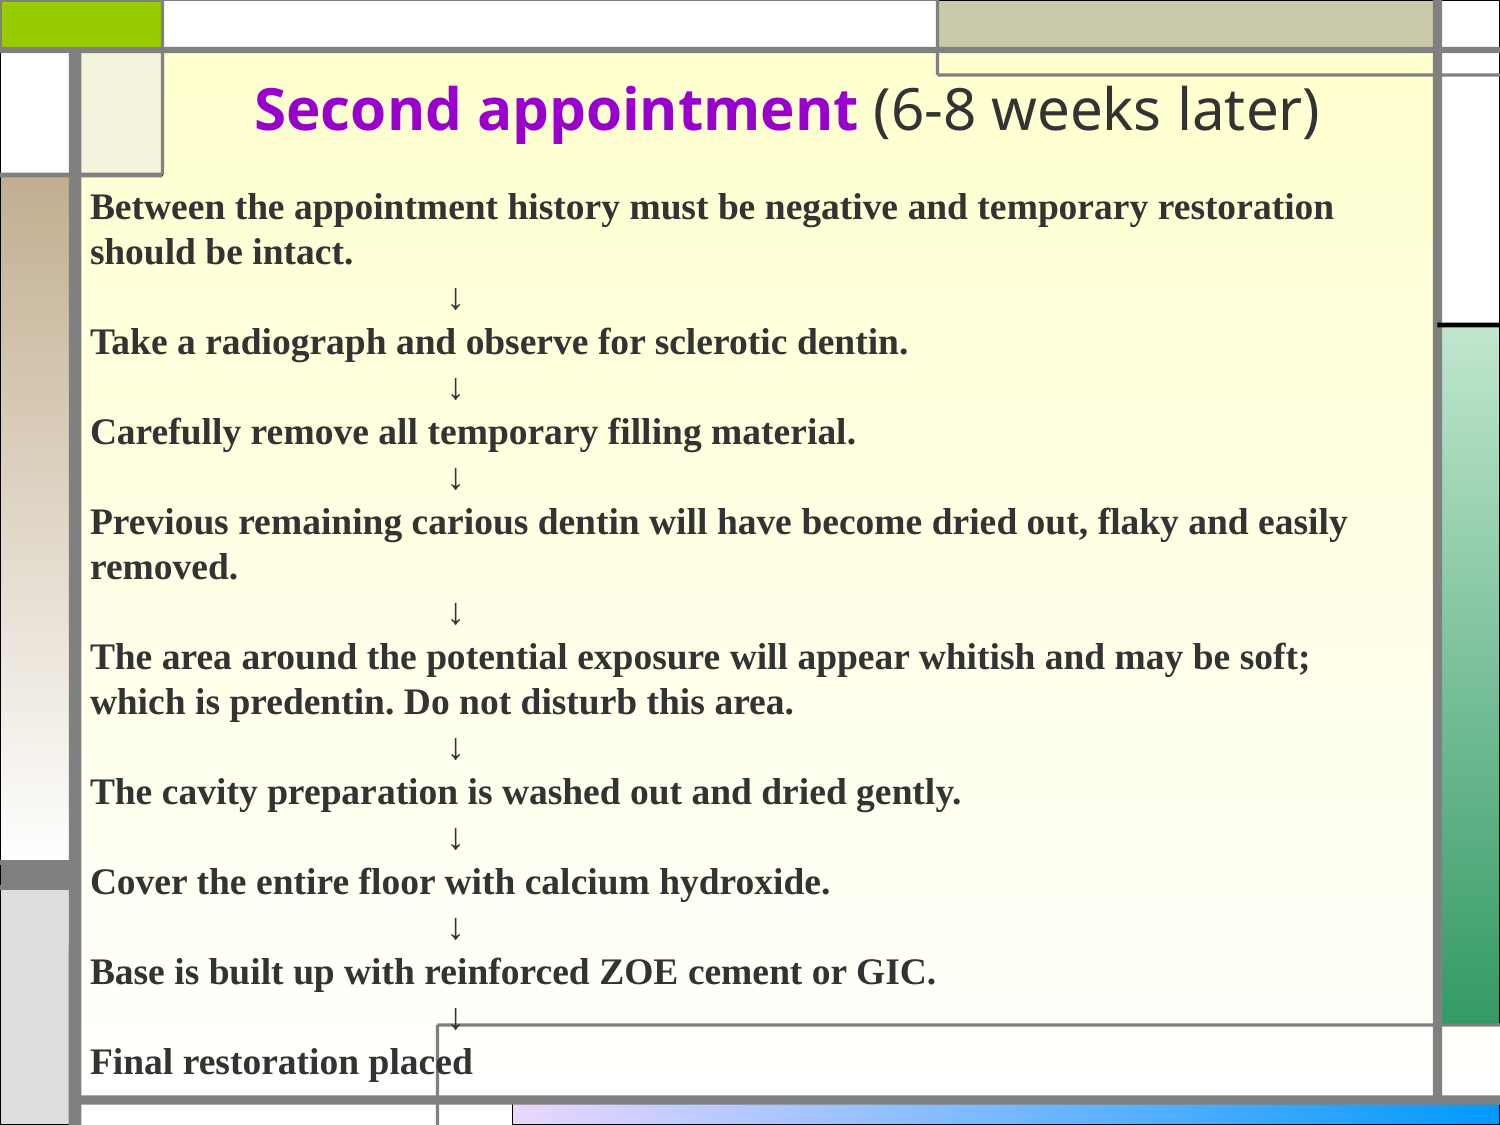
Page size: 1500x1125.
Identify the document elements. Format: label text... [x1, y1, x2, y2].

title Second appointment (6-8 weeks later) [149, 44, 1426, 174]
list Between the appointment history must be negative and temporary restoration should be intact. ↓ Take a radiograph and observe for sclerotic dentin. ↓ Carefully remove all temporary filling material. ↓ Previous remaining carious dentin will have become dried out, flaky and easily removed. ↓ The area around the potential exposure will appear whitish and may be soft; which is predentin. Do not disturb this area. ↓ The cavity preparation is washed out and dried gently. ↓ Cover the entire floor with calcium hydroxide. ↓ Base is built up with reinforced ZOE cement or GIC. ↓ Final restoration placed [74, 174, 1500, 918]
